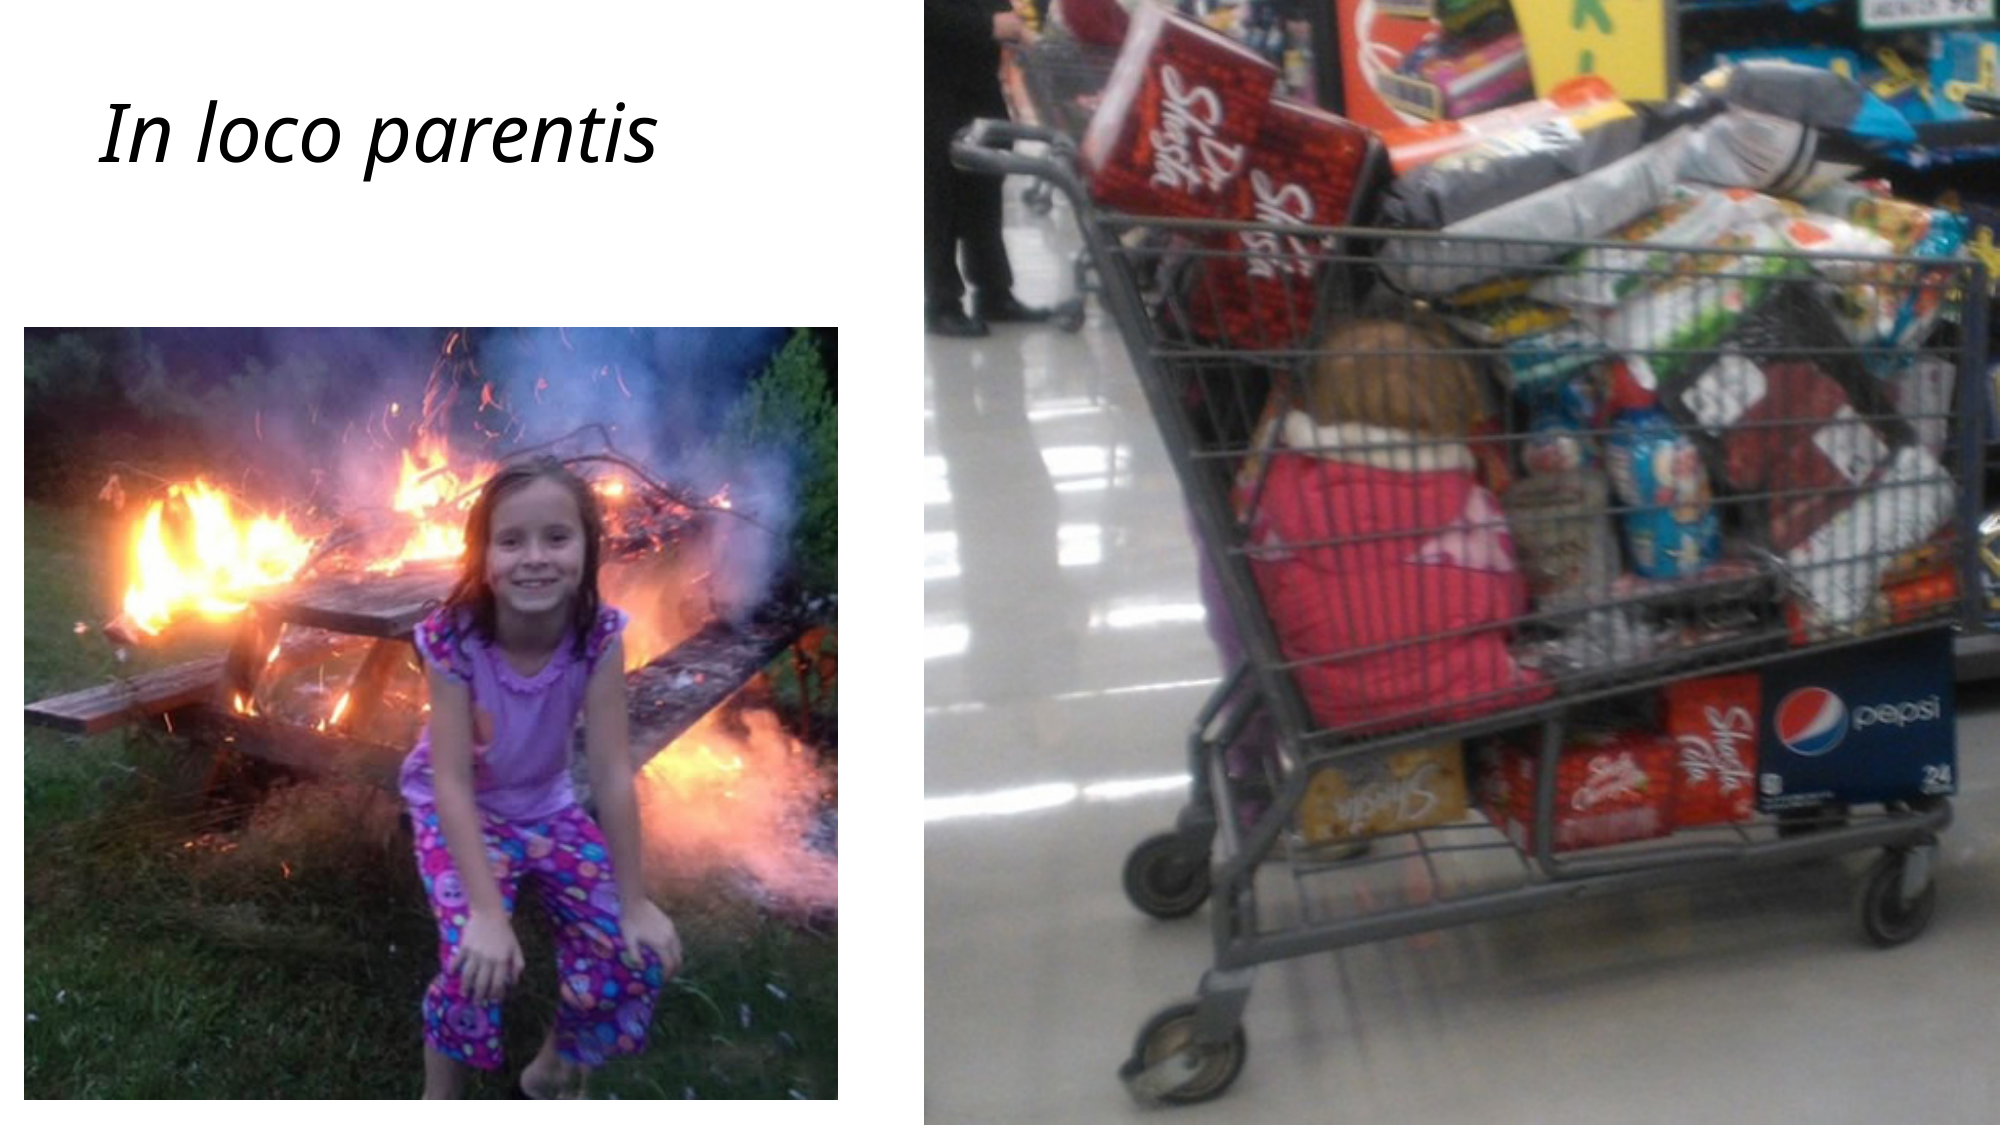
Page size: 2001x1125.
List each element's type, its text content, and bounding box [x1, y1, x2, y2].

picture [923, 0, 2000, 1125]
picture [24, 327, 838, 1101]
list In loco parentis [77, 39, 788, 326]
